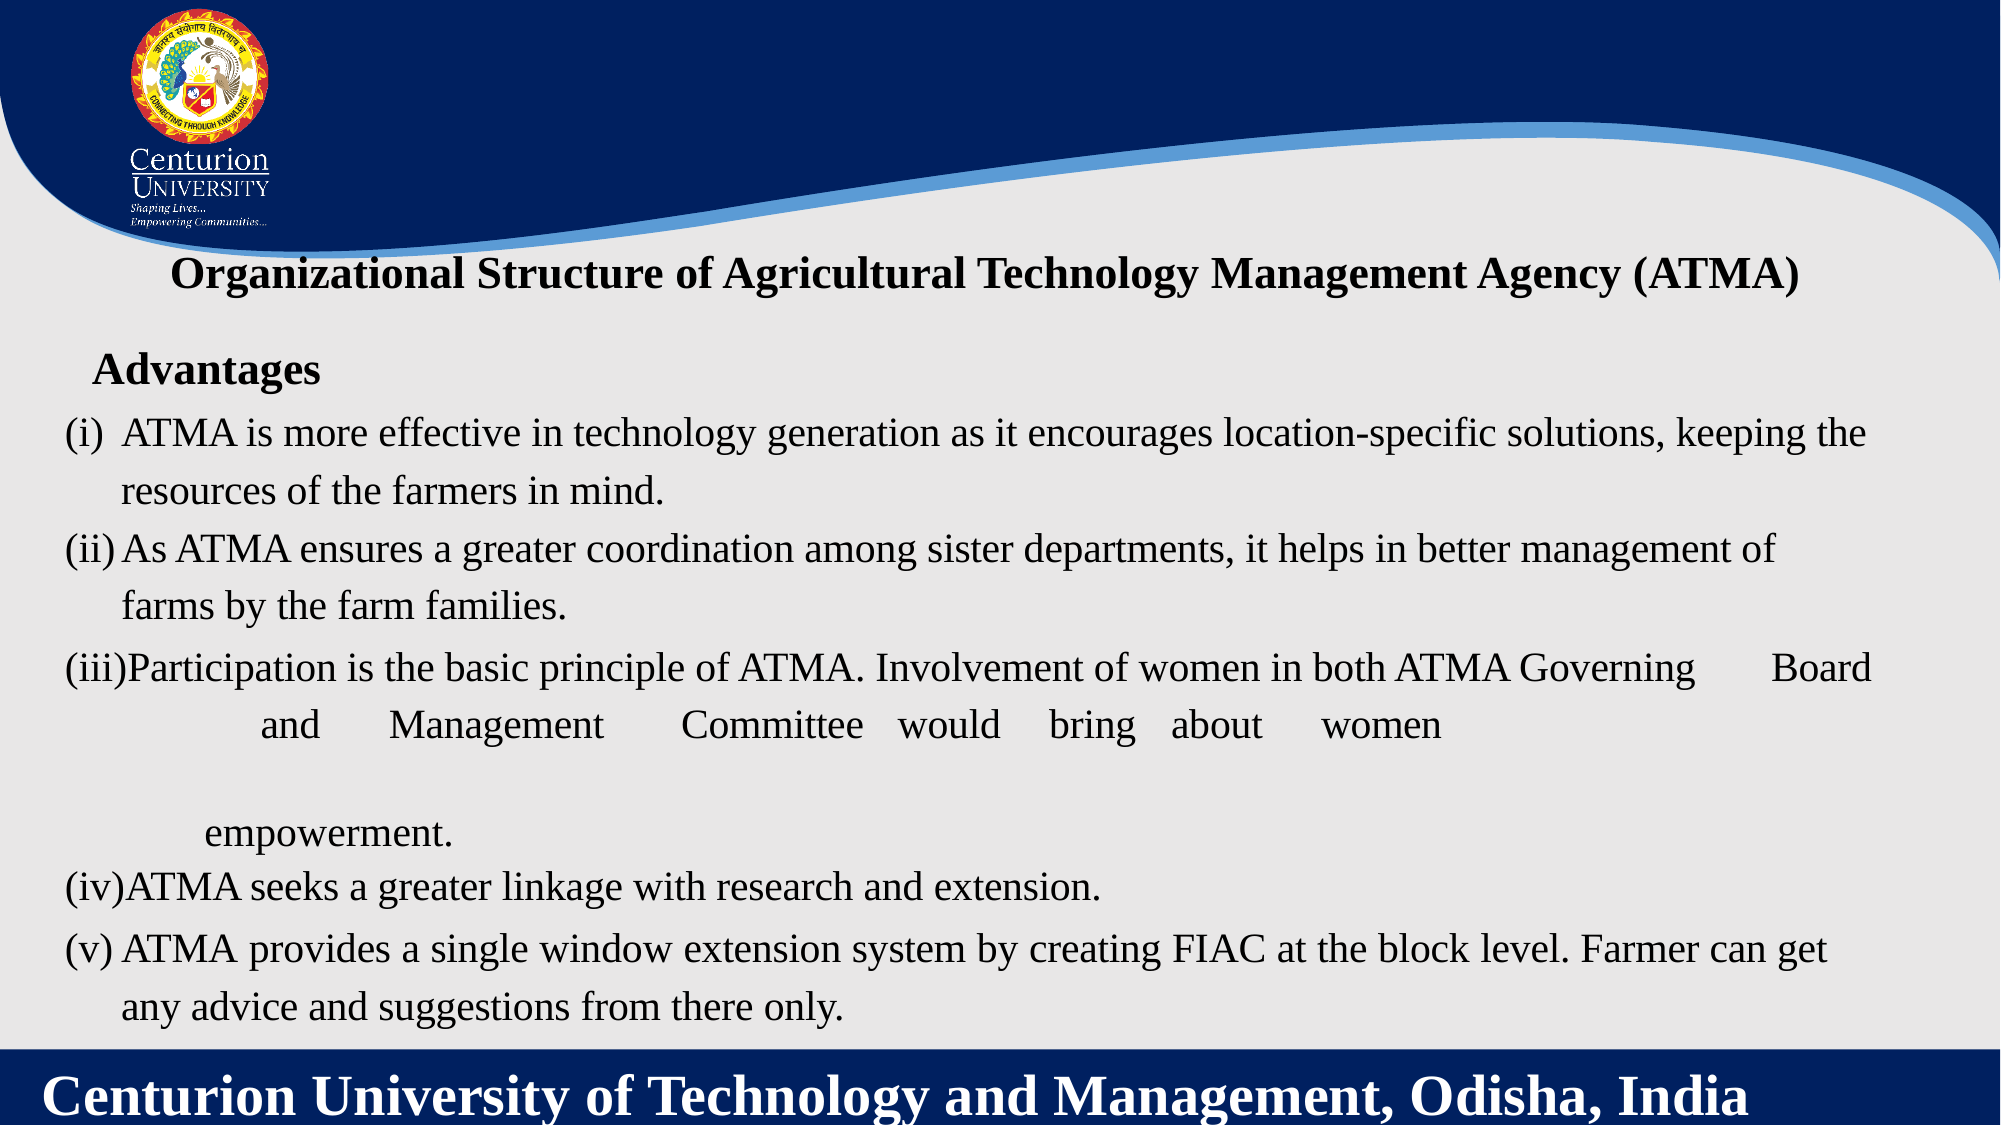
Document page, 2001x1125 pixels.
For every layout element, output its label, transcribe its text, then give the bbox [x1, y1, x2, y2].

picture [126, 5, 272, 231]
text_box Advantages ATMA is more effective in technology generation as it encourages location-specific solutions, keeping the resources of the farmers in mind. As ATMA ensures a greater coordination among sister departments, it helps in better management of farms by the farm families. Participation is the basic principle of ATMA. Involvement of women in both ATMA Governing Board and Management Committee would bring about women empowerment. ATMA seeks a greater linkage with research and extension. ATMA provides a single window extension system by creating FIAC at the block level. Farmer can get any advice and suggestions from there only. [50, 331, 1983, 1036]
text_box Organizational Structure of Agricultural Technology Management Agency (ATMA) [127, 235, 1872, 331]
